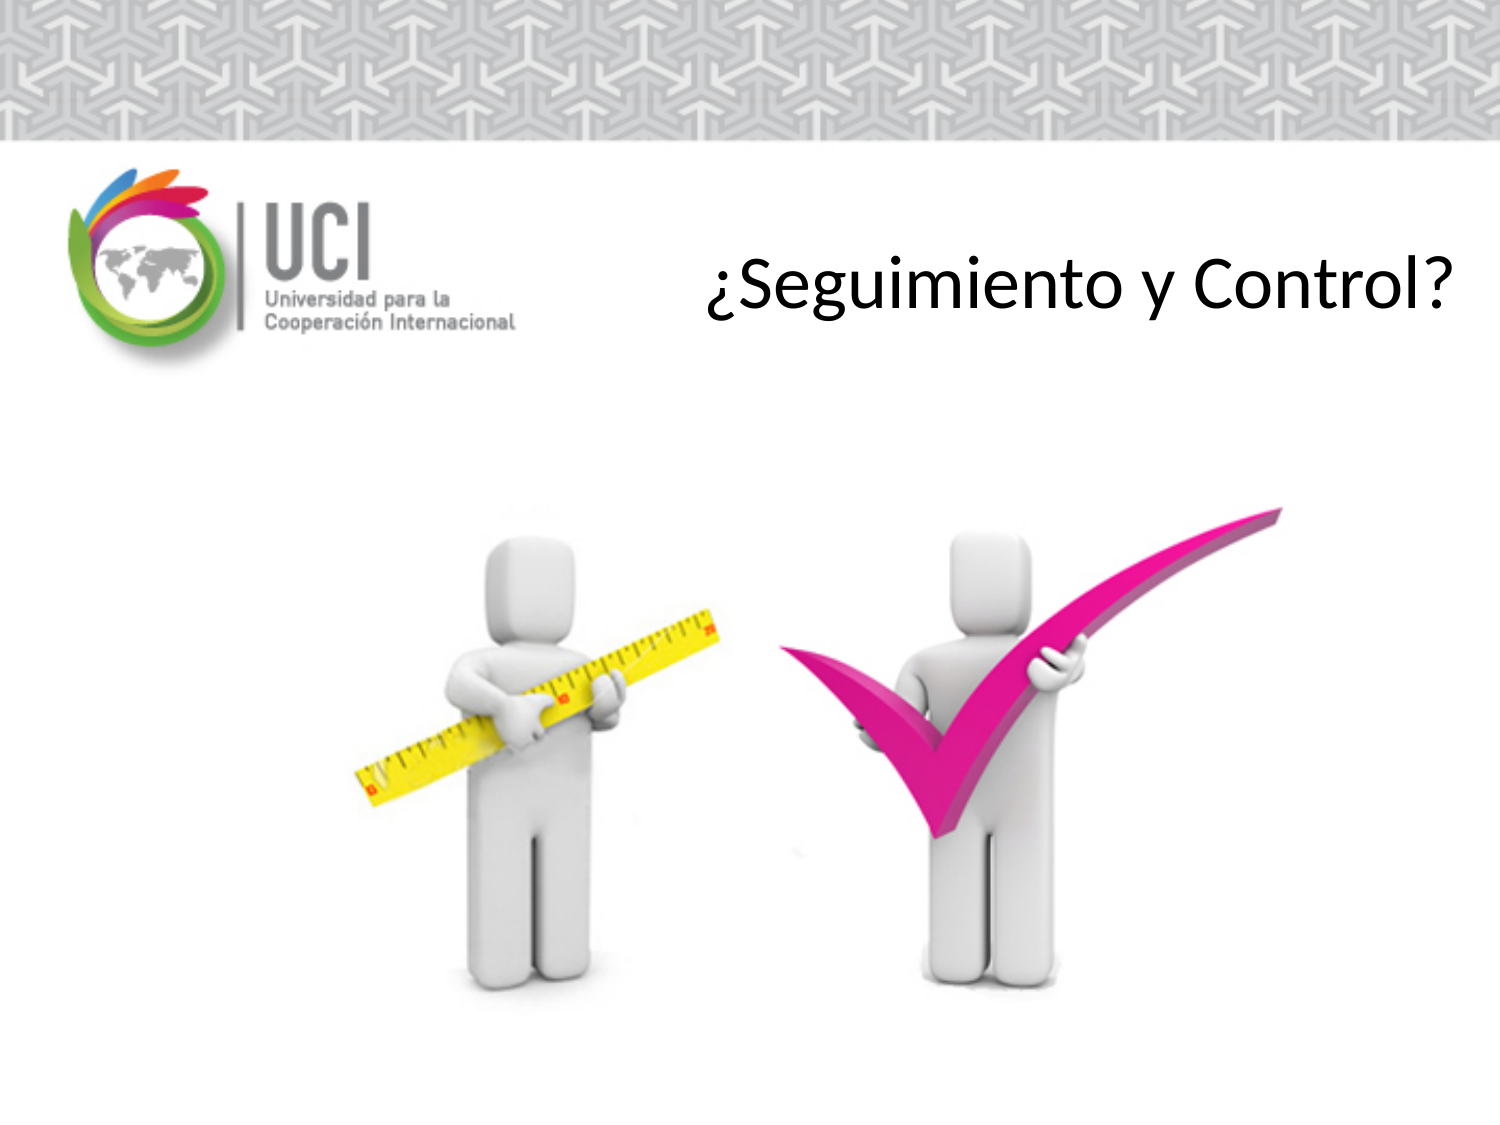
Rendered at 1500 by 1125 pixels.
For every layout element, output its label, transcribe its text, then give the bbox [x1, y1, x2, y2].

picture [0, 0, 1500, 1125]
title ¿Seguimiento y Control? [679, 184, 1473, 372]
